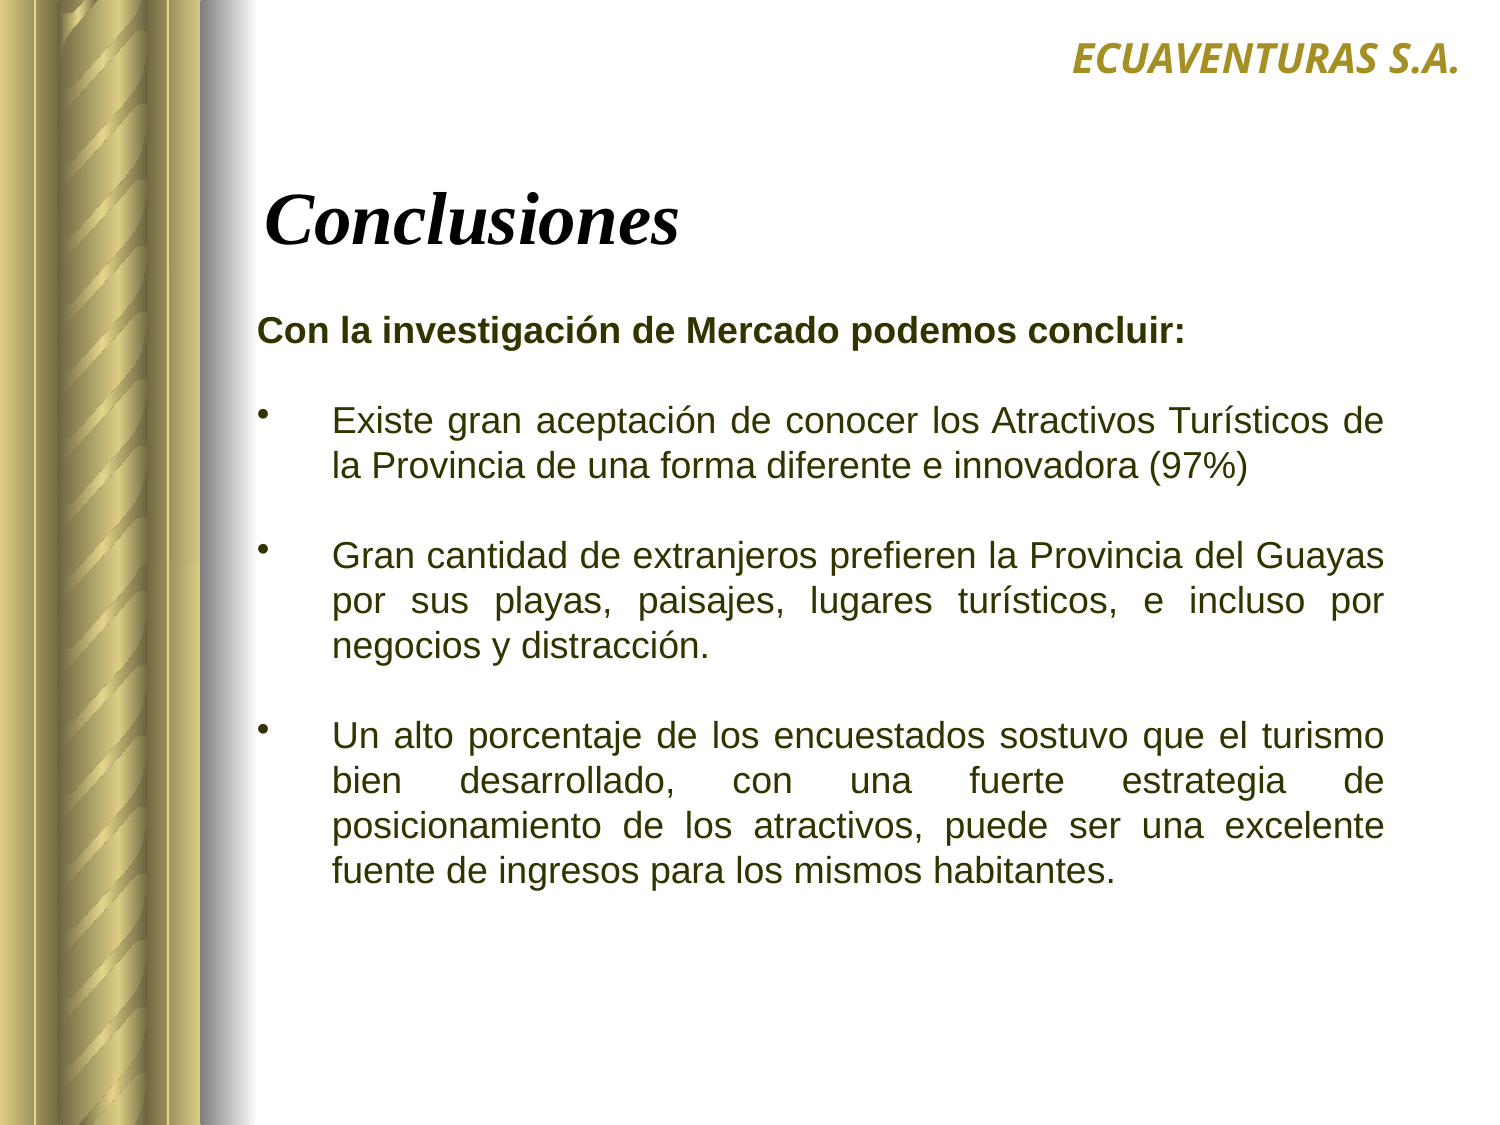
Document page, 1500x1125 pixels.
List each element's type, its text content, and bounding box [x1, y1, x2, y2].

title Conclusiones [229, 63, 1468, 268]
text_box ECUAVENTURAS S.A. [986, 24, 1477, 90]
text_box Con la investigación de Mercado podemos concluir: Existe gran aceptación de conocer los Atractivos Turísticos de la Provincia de una forma diferente e innovadora (97%) Gran cantidad de extranjeros prefieren la Provincia del Guayas por sus playas, paisajes, lugares turísticos, e incluso por negocios y distracción. Un alto porcentaje de los encuestados sostuvo que el turismo bien desarrollado, con una fuerte estrategia de posicionamiento de los atractivos, puede ser una excelente fuente de ingresos para los mismos habitantes. [242, 298, 1400, 944]
